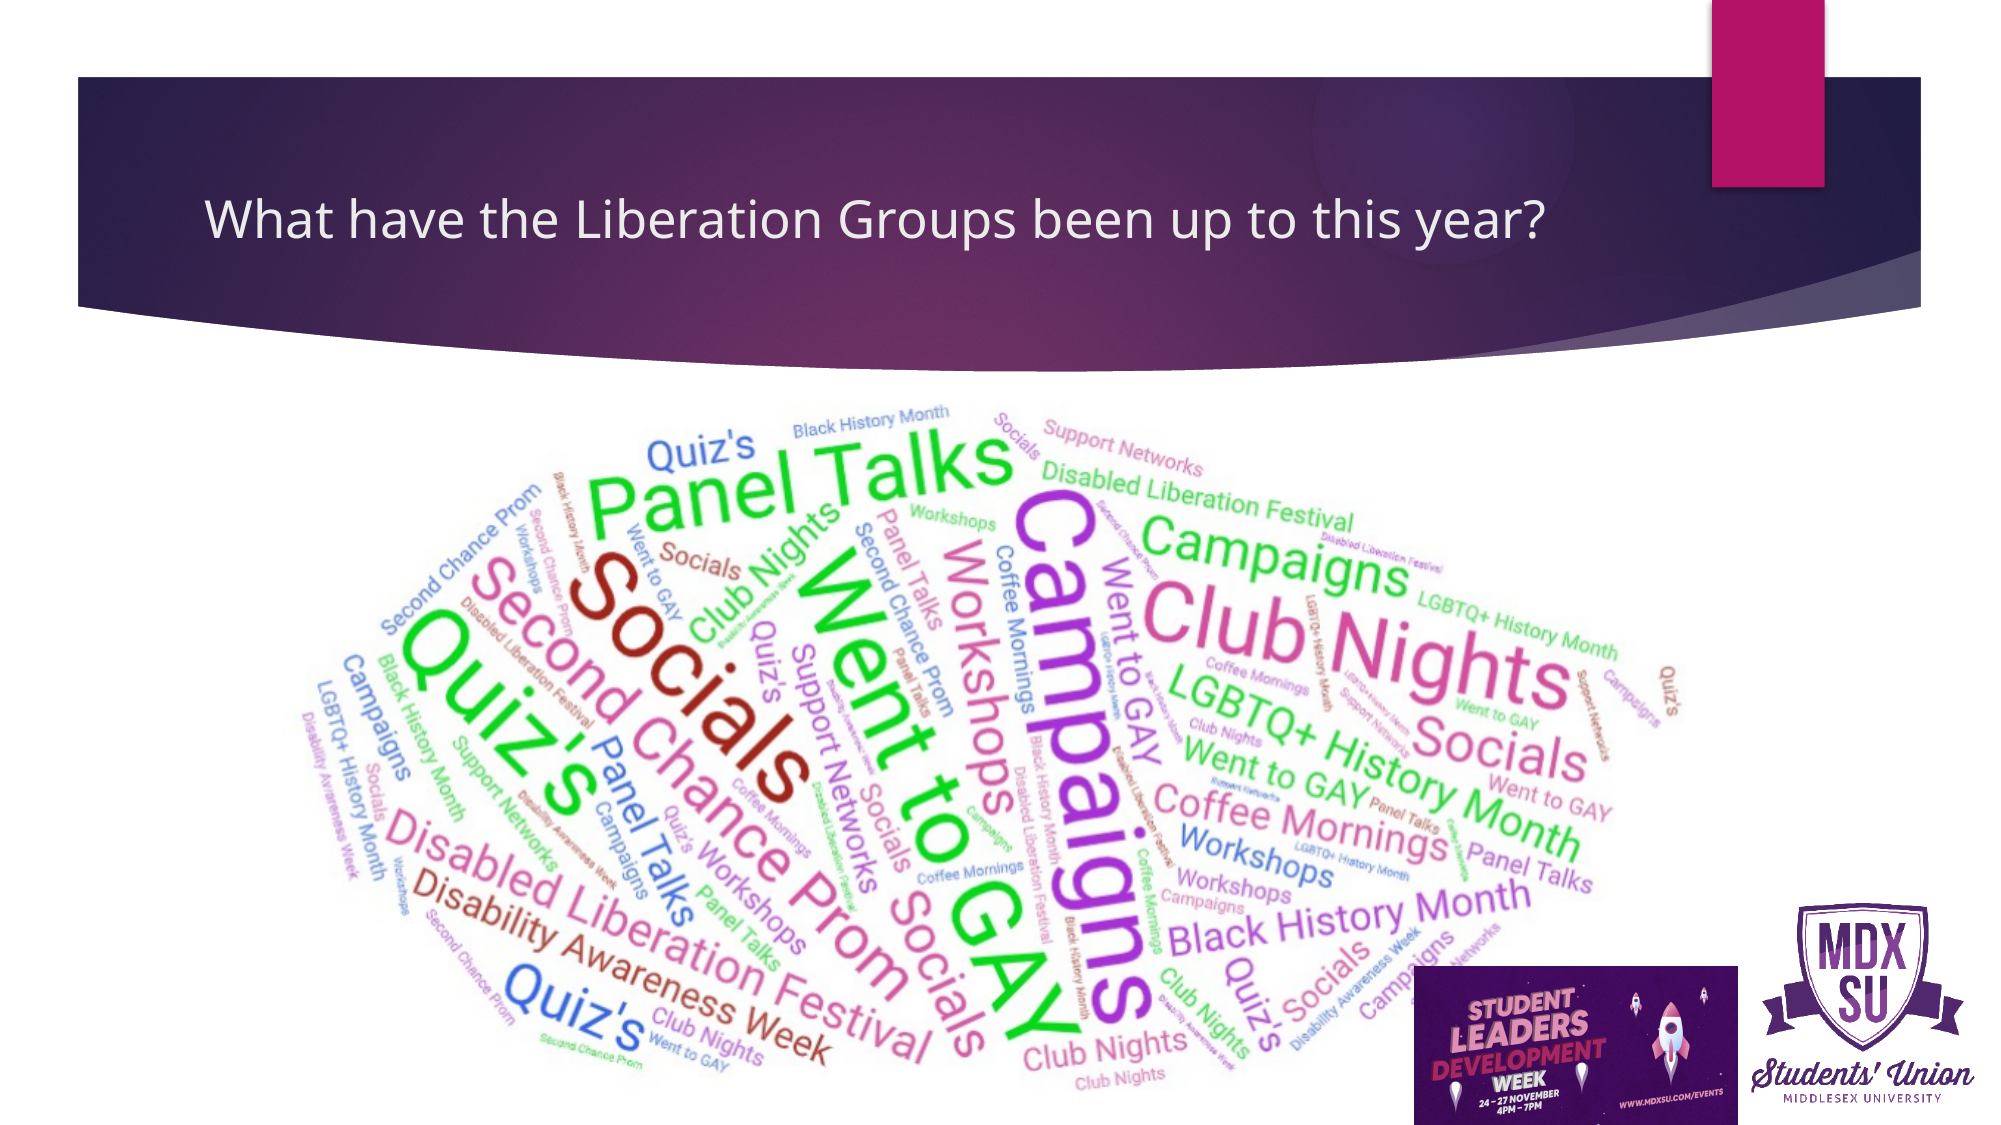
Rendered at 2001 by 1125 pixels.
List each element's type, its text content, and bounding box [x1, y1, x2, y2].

title What have the Liberation Groups been up to this year? [189, 159, 1627, 276]
picture [259, 381, 2000, 1125]
